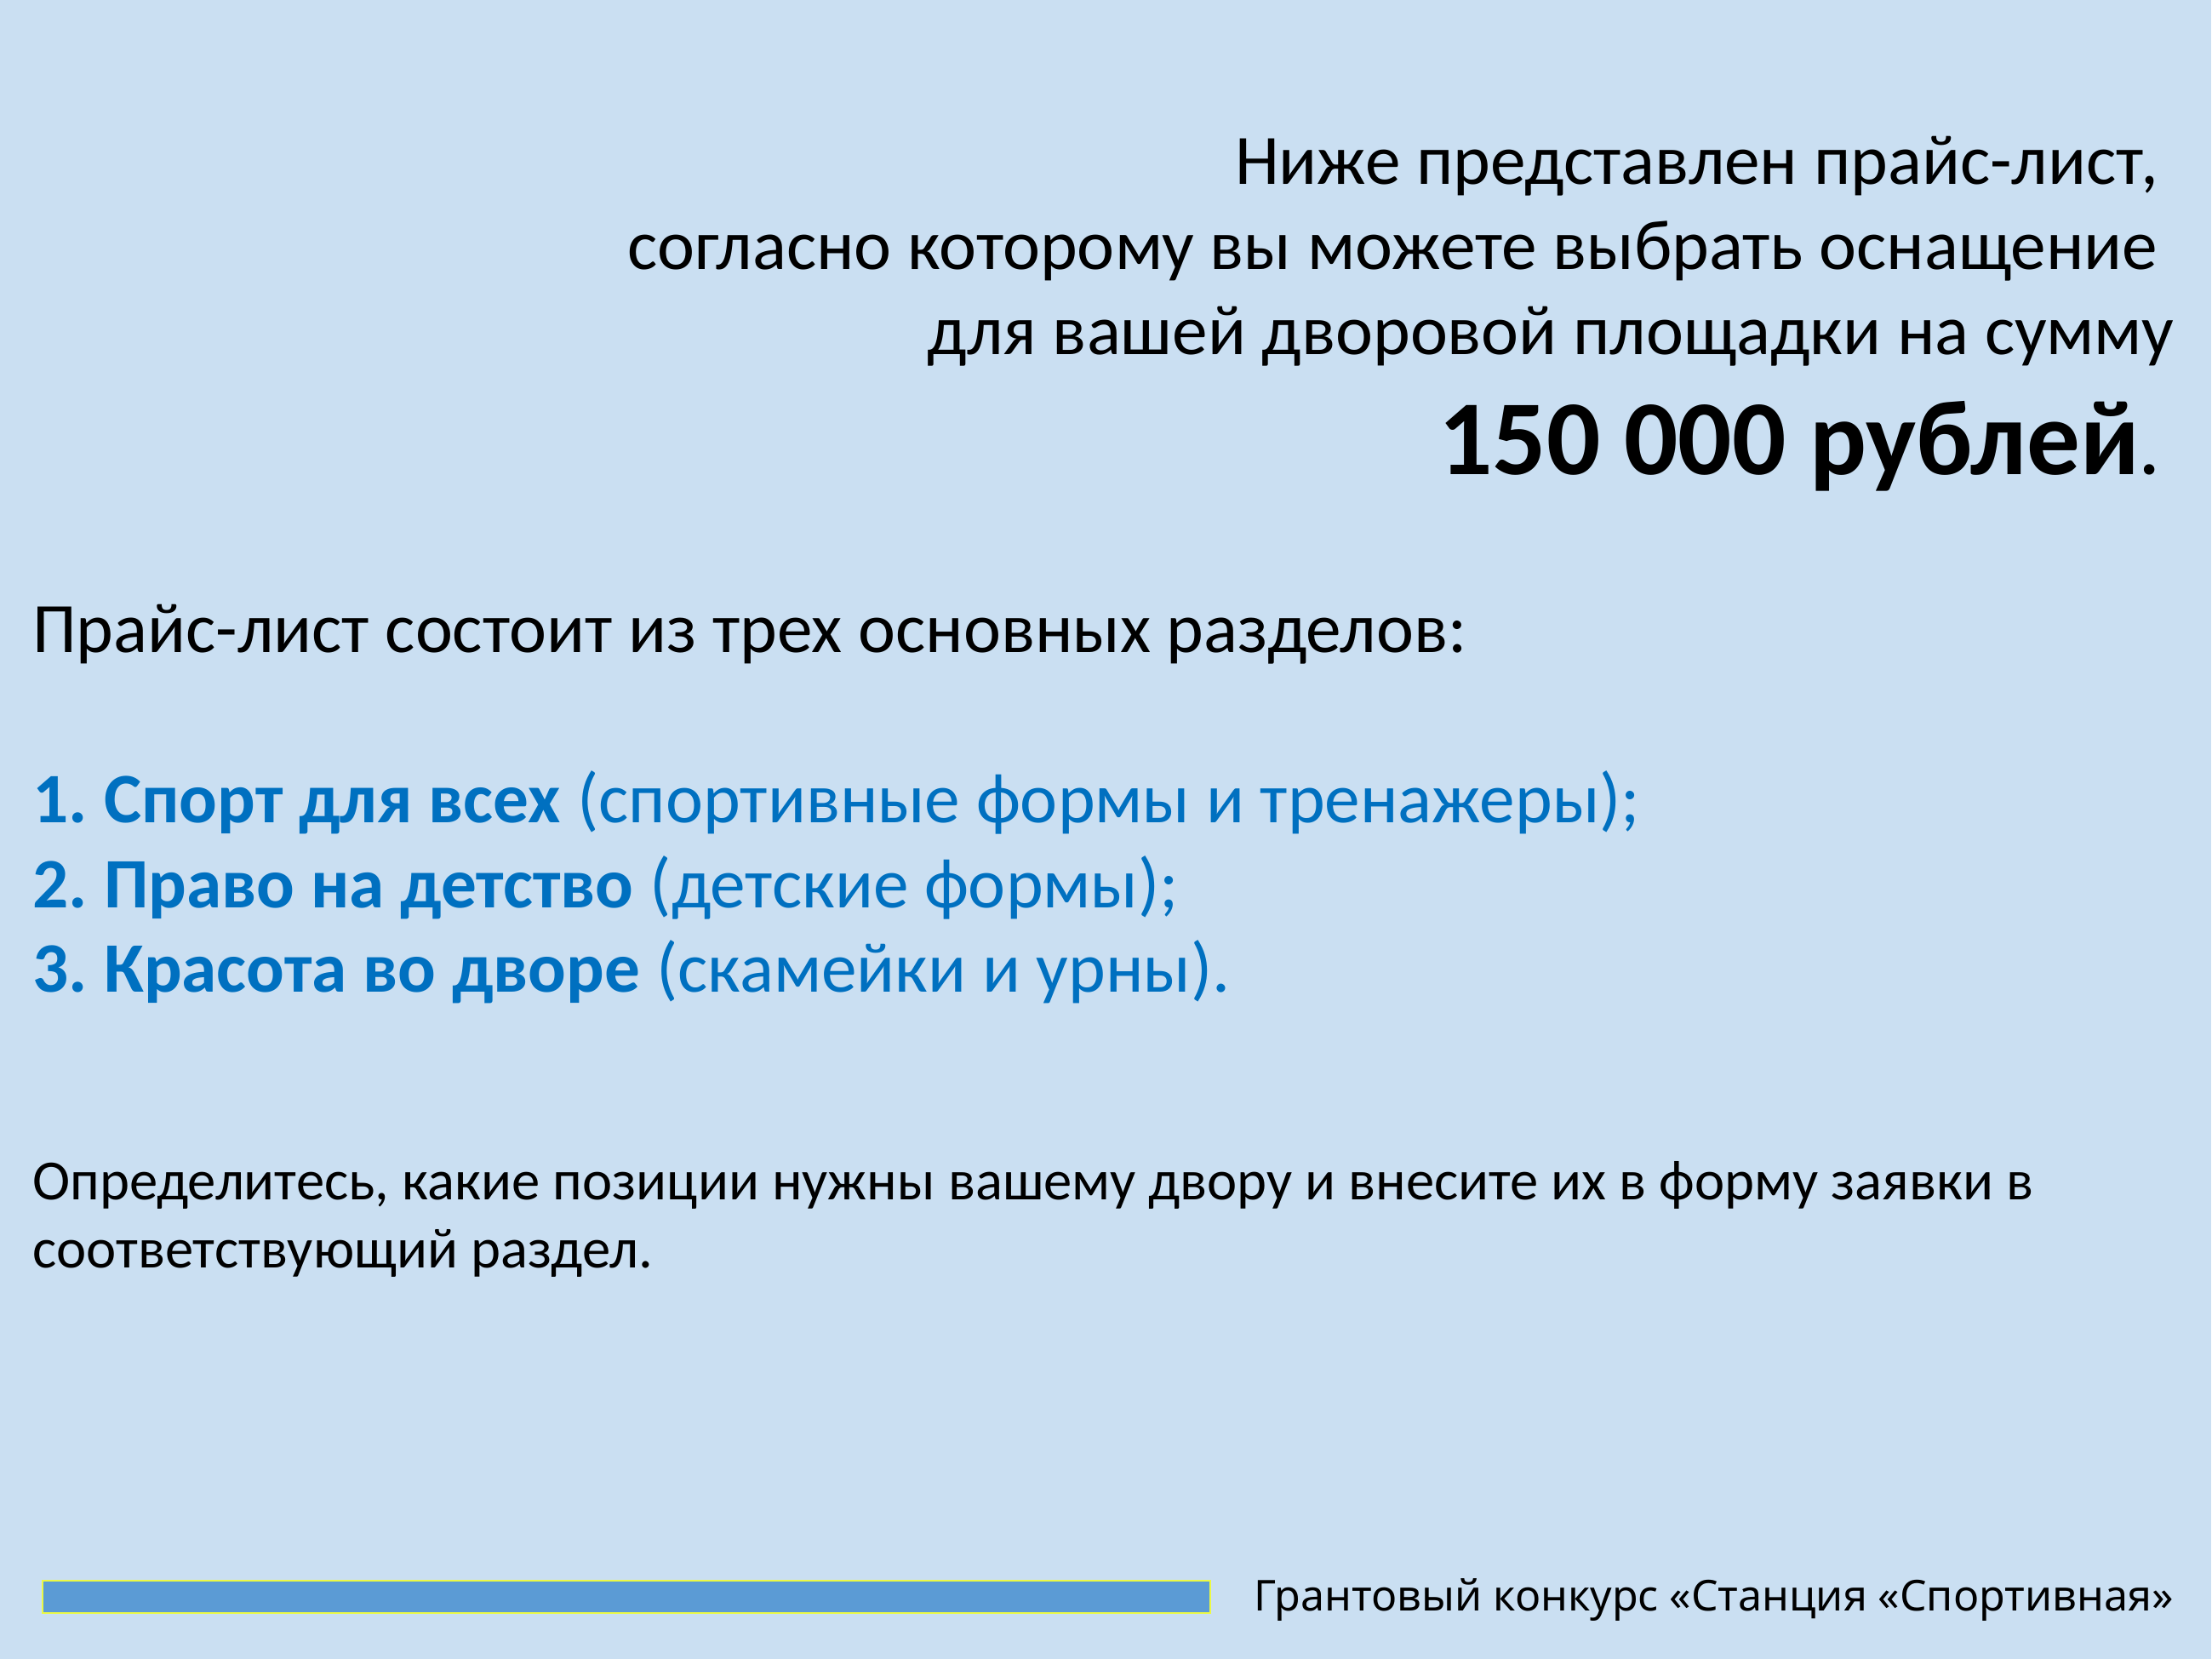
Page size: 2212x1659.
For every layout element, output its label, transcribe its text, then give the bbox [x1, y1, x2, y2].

text_box Грантовый конкурс «Станция «Спортивная» [1242, 1562, 2186, 1626]
text_box [42, 1580, 1211, 1614]
text_box Ниже представлен прайс-лист, согласно которому вы можете выбрать оснащение для вашей дворовой площадки на сумму 150 000 рублей. Прайс-лист состоит из трех основных разделов: Спорт для всех (спортивные формы и тренажеры); Право на детство (детские формы); Красота во дворе (скамейки и урны). Определитесь, какие позиции нужны вашему двору и внесите их в форму заявки в соответствующий раздел. [20, 38, 2188, 1422]
